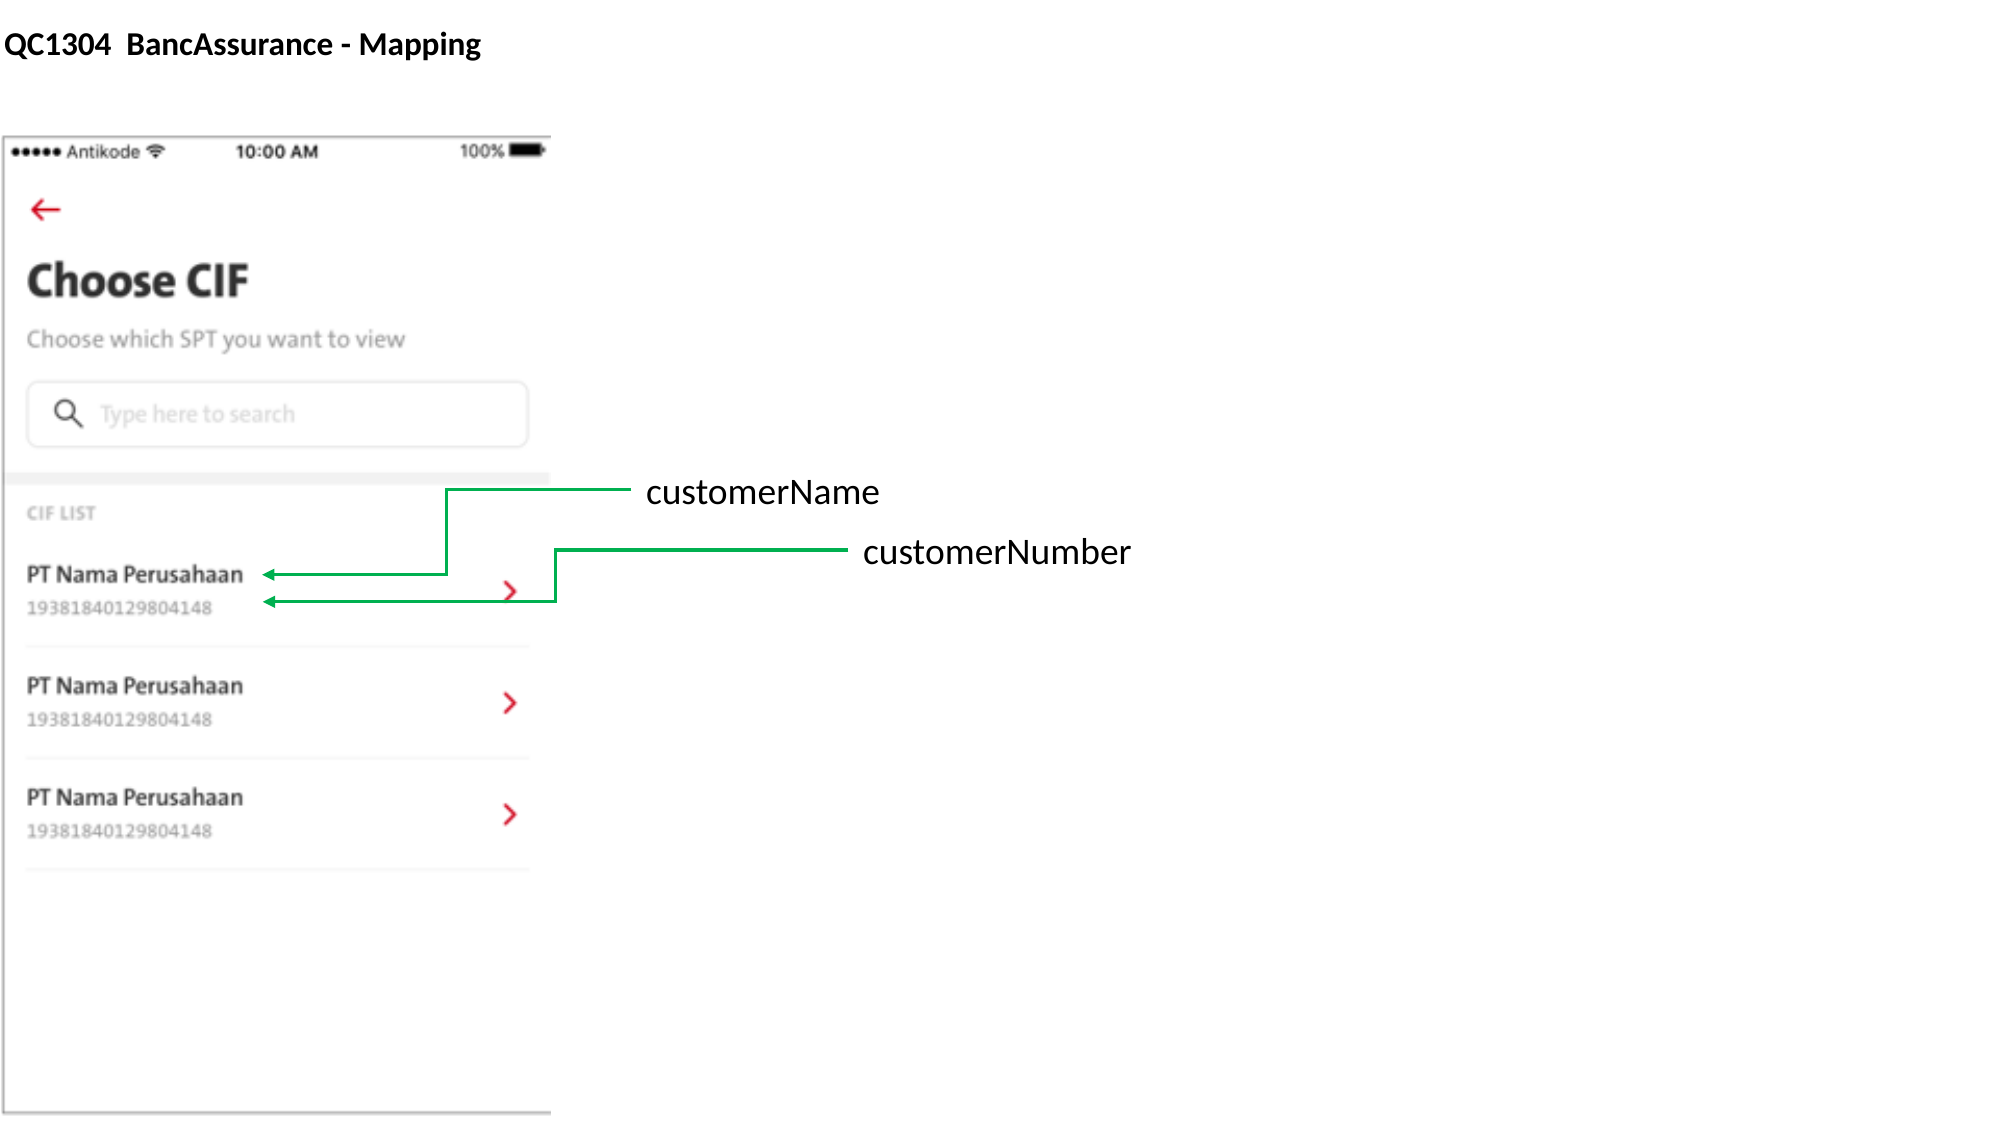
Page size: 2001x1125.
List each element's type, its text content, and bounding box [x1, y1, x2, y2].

picture [1, 132, 551, 1119]
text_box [262, 550, 849, 602]
text_box customerName [631, 459, 897, 520]
text_box customerNumber [848, 520, 1152, 580]
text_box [262, 489, 632, 575]
text_box QC1304 BancAssurance - Mapping [0, 6, 563, 78]
